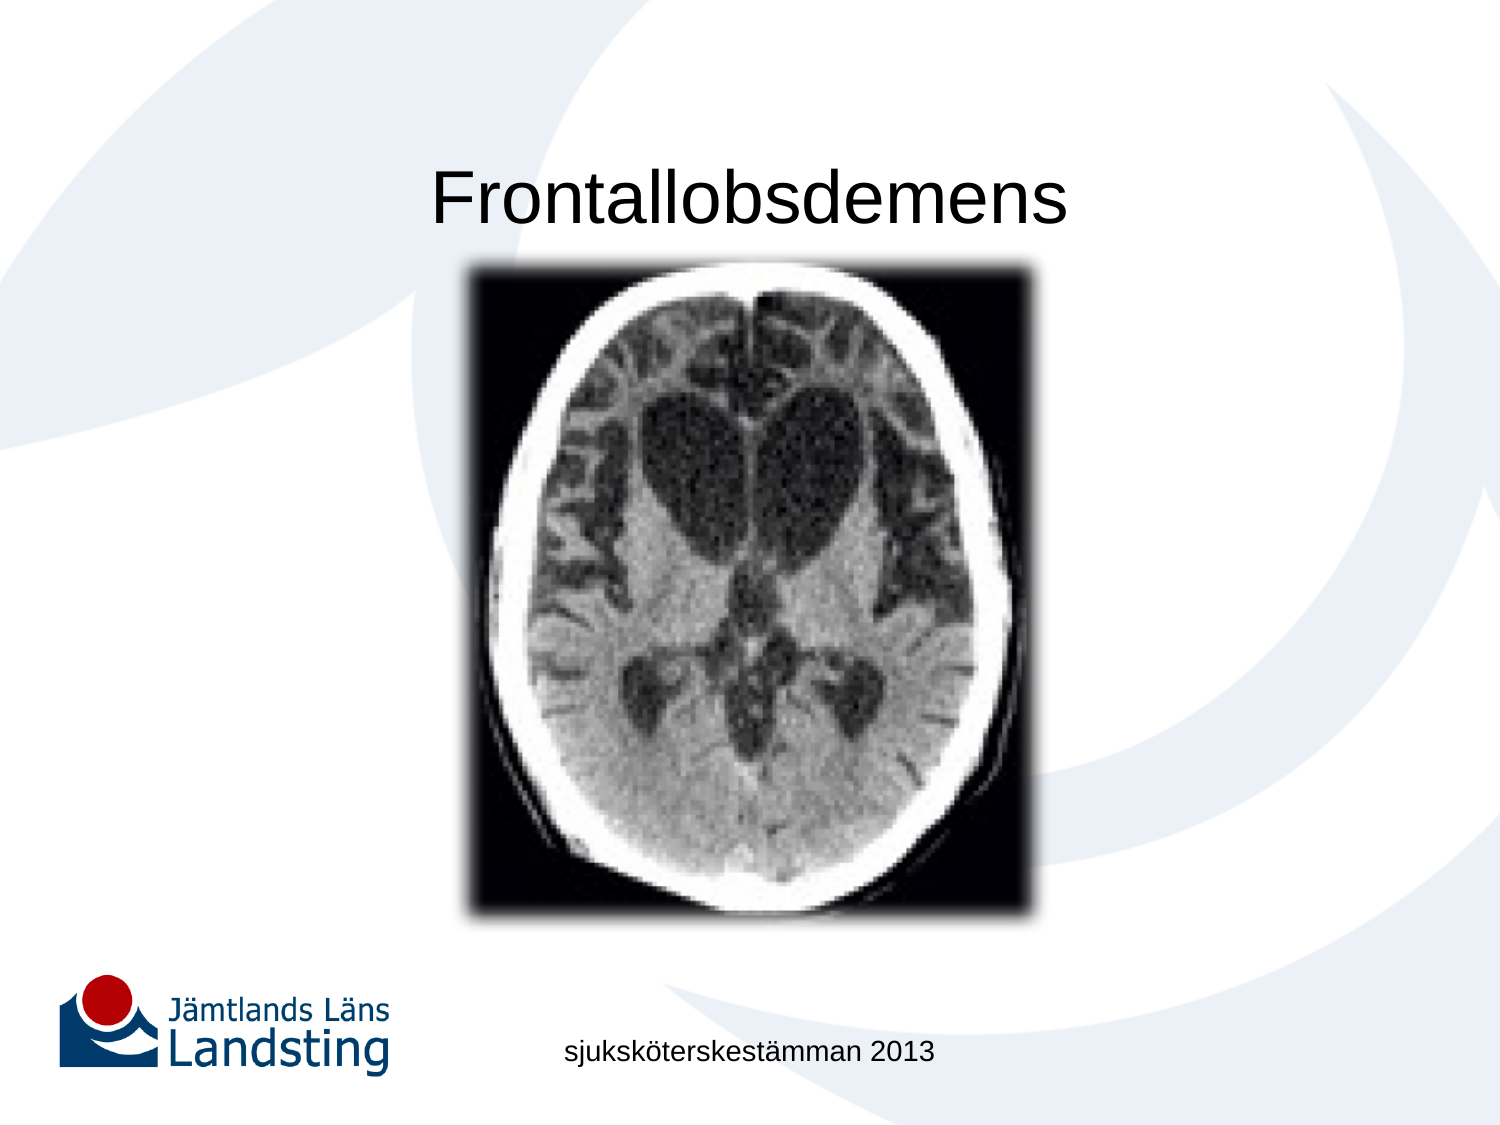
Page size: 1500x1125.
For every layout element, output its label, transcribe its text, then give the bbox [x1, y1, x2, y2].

picture [0, 0, 1500, 1125]
title Frontallobsdemens [174, 99, 1326, 288]
footer sjuksköterskestämman 2013 [512, 1024, 988, 1101]
